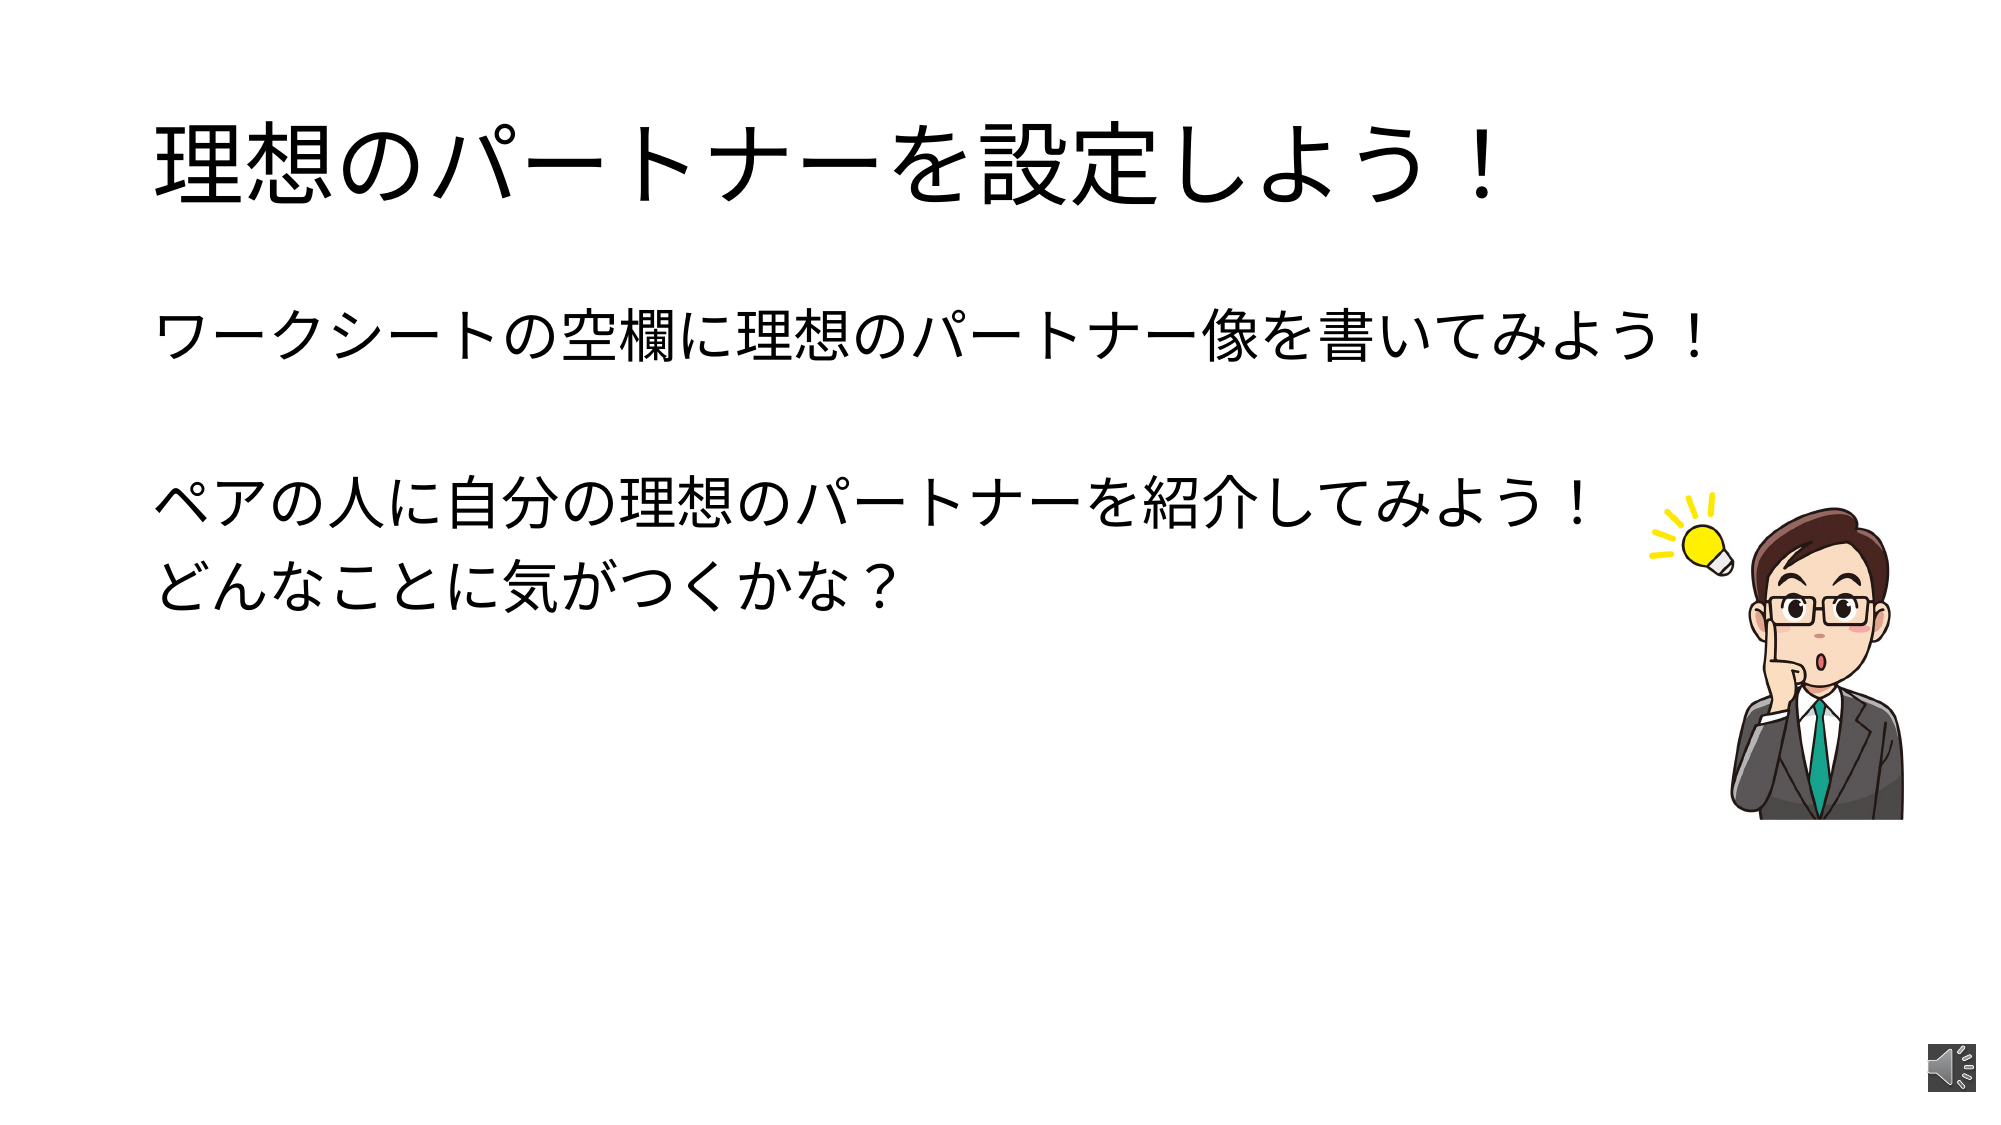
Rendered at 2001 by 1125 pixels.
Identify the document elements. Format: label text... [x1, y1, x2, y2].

picture [1926, 1043, 1977, 1094]
title 理想のパートナーを設定しよう！ [137, 59, 1863, 278]
picture [1649, 492, 1904, 820]
list ワークシートの空欄に理想のパートナー像を書いてみよう！ ペアの人に自分の理想のパートナーを紹介してみよう！ どんなことに気がつくかな？ [137, 299, 1863, 1014]
